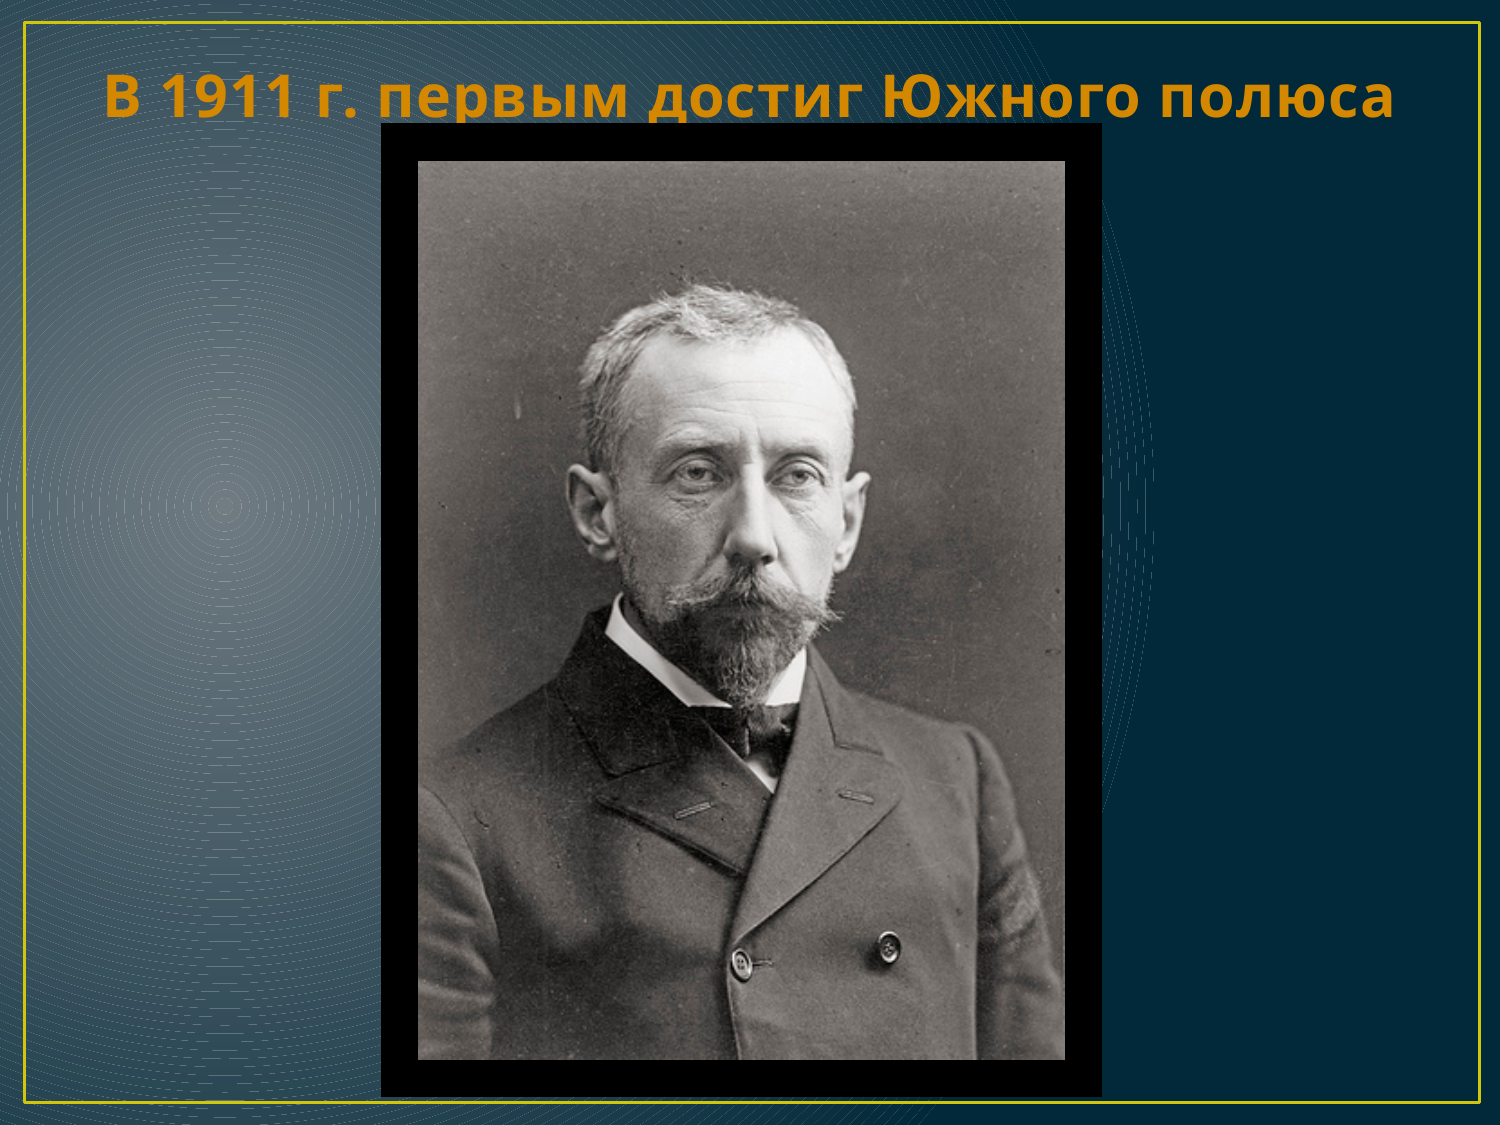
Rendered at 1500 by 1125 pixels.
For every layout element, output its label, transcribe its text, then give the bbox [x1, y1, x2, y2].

title В 1911 г. первым достиг Южного полюса [75, 45, 1425, 138]
picture [417, 160, 1065, 1060]
